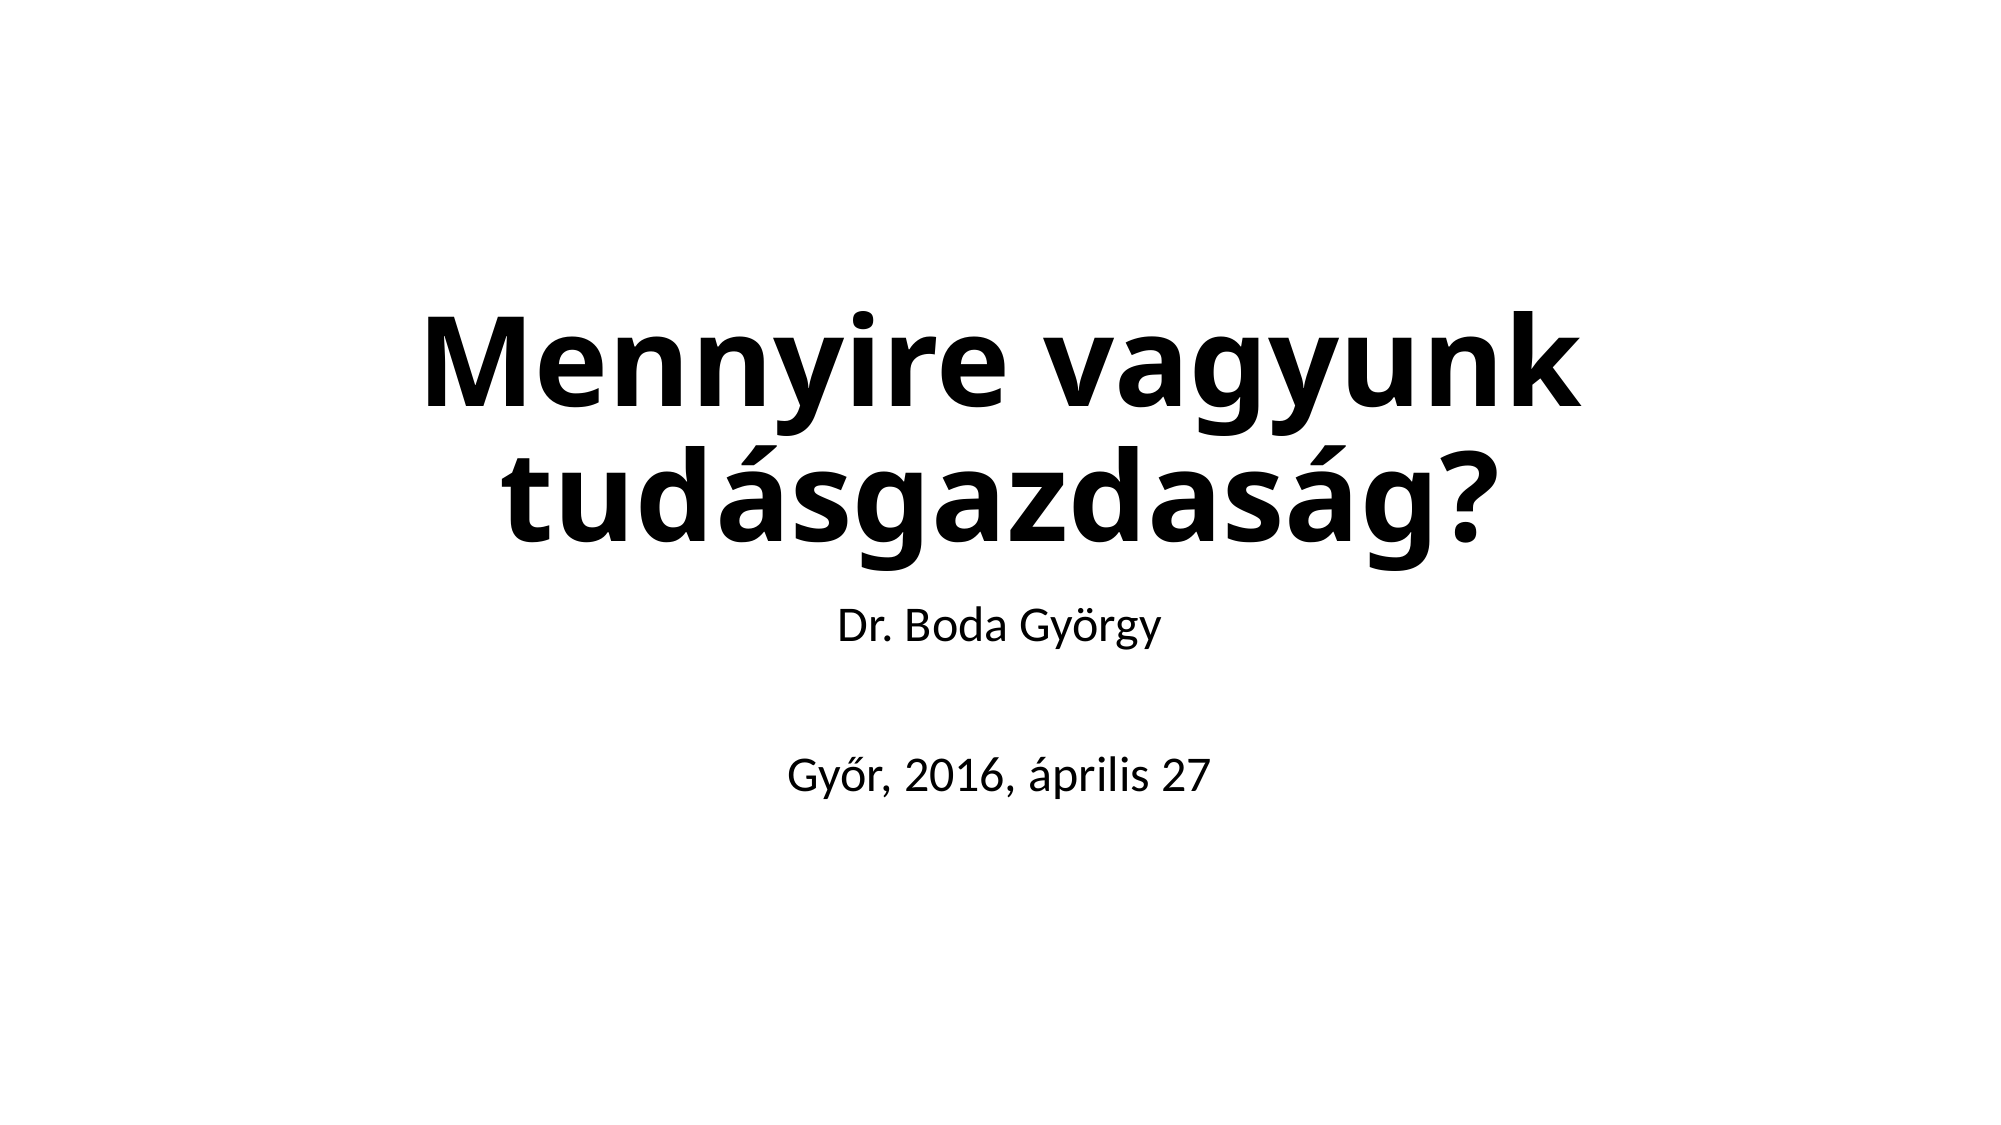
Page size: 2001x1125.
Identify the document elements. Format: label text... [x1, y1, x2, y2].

subtitle Dr. Boda György Győr, 2016, április 27 [249, 590, 1750, 863]
title Mennyire vagyunk tudásgazdaság? [249, 184, 1750, 576]
